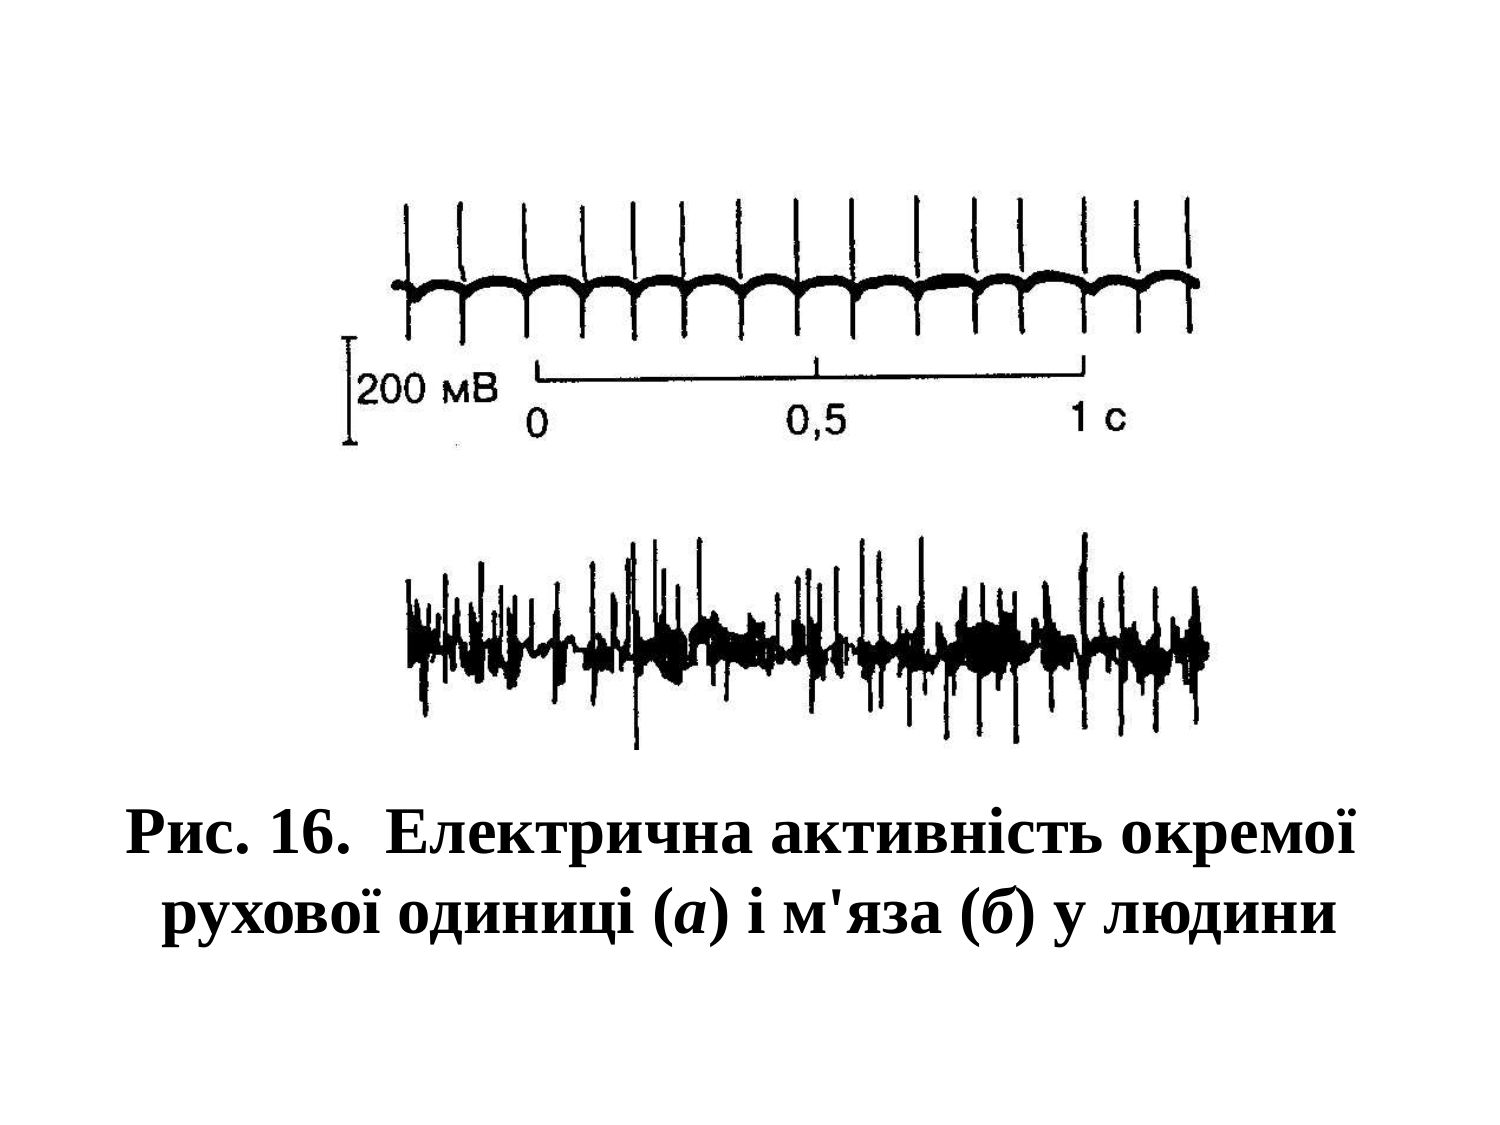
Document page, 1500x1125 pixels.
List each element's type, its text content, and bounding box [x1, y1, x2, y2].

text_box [339, 152, 1245, 751]
title Рис. 16. Електрична активність окремої рухової одиниці (а) і м'яза (б) у людини [0, 773, 1500, 961]
